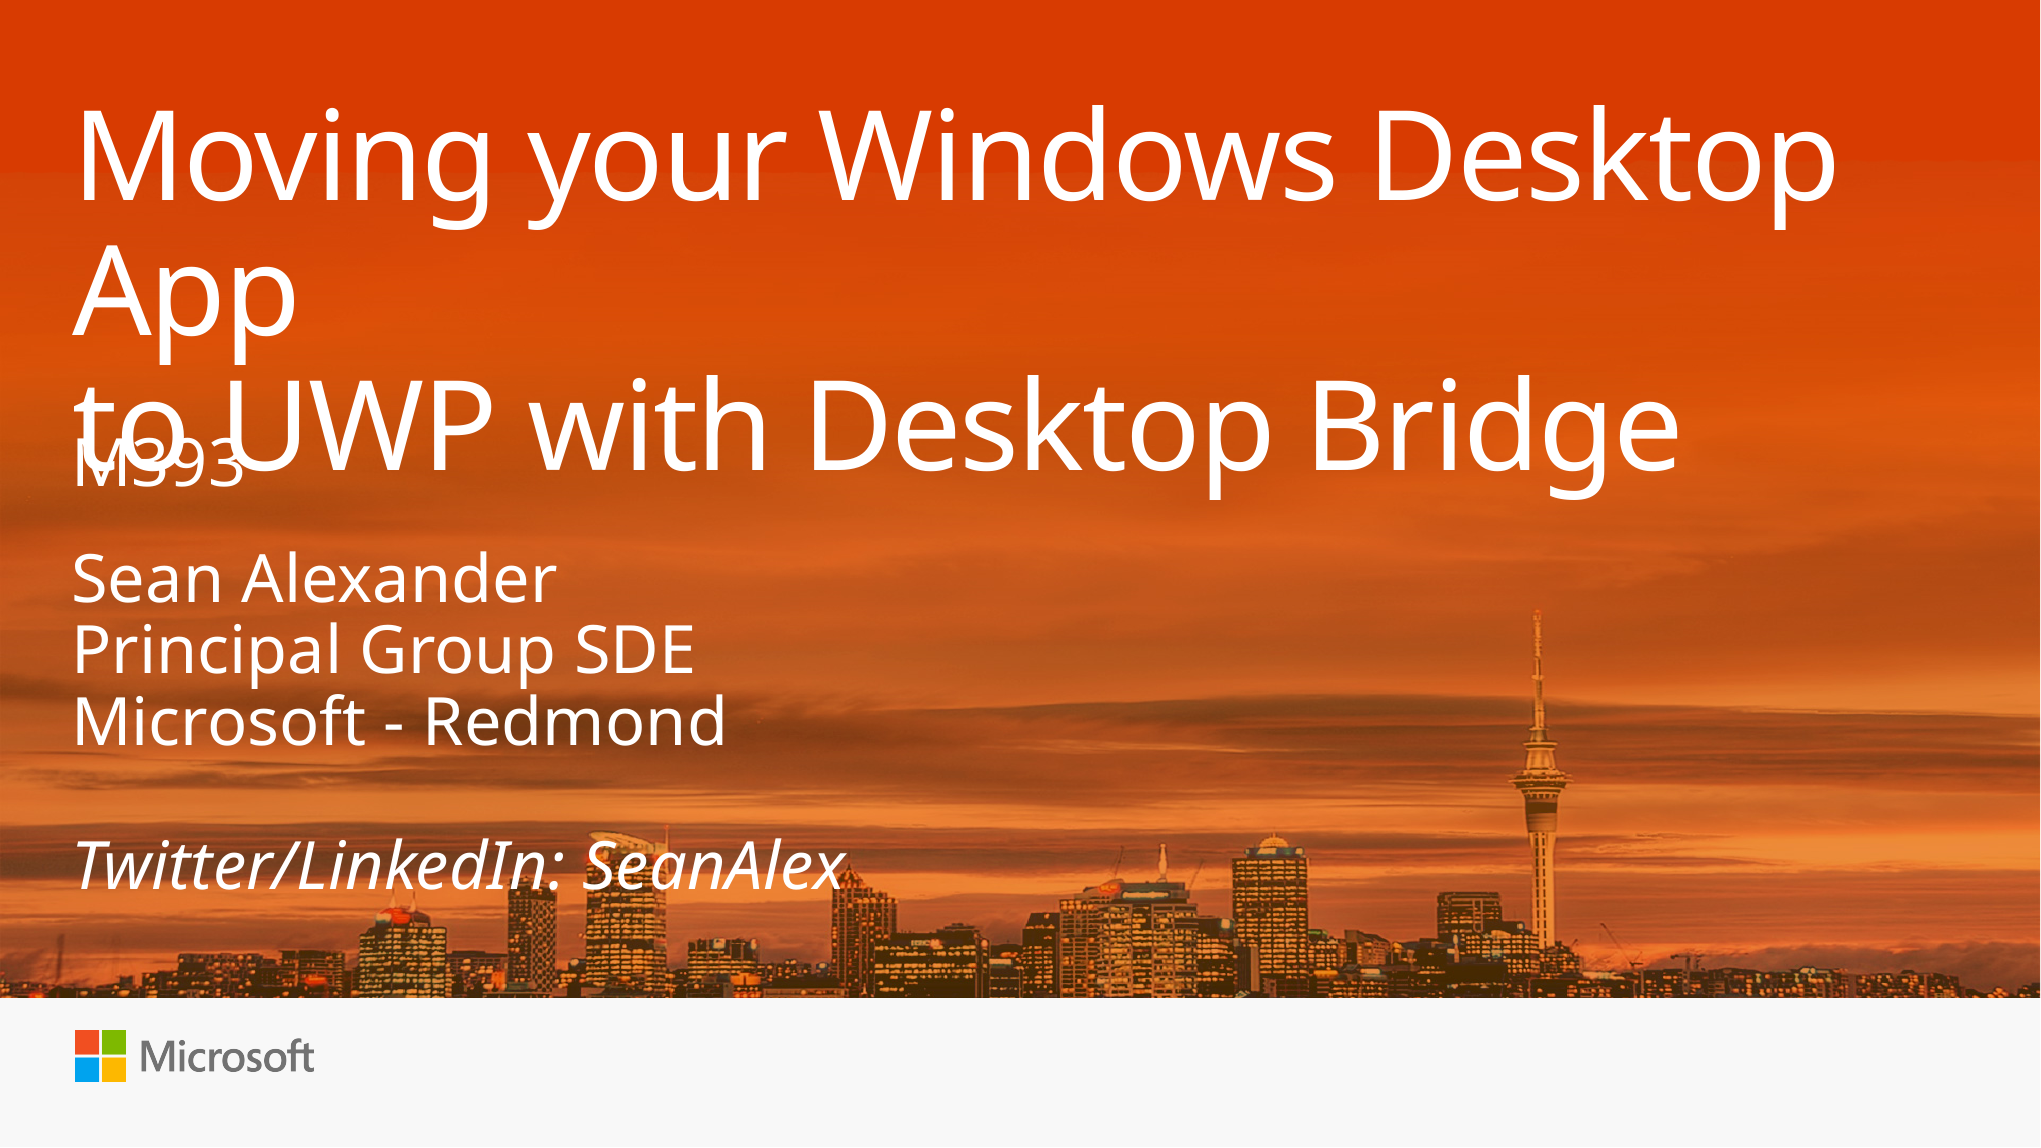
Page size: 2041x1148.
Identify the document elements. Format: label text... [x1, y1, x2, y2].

list M393 [47, 411, 1259, 557]
list Sean Alexander Principal Group SDE Microsoft - Redmond Twitter/LinkedIn: SeanAlex [47, 526, 1301, 663]
picture [75, 1030, 314, 1082]
title Moving your Windows Desktop App to UWP with Desktop Bridge [48, 77, 1963, 426]
